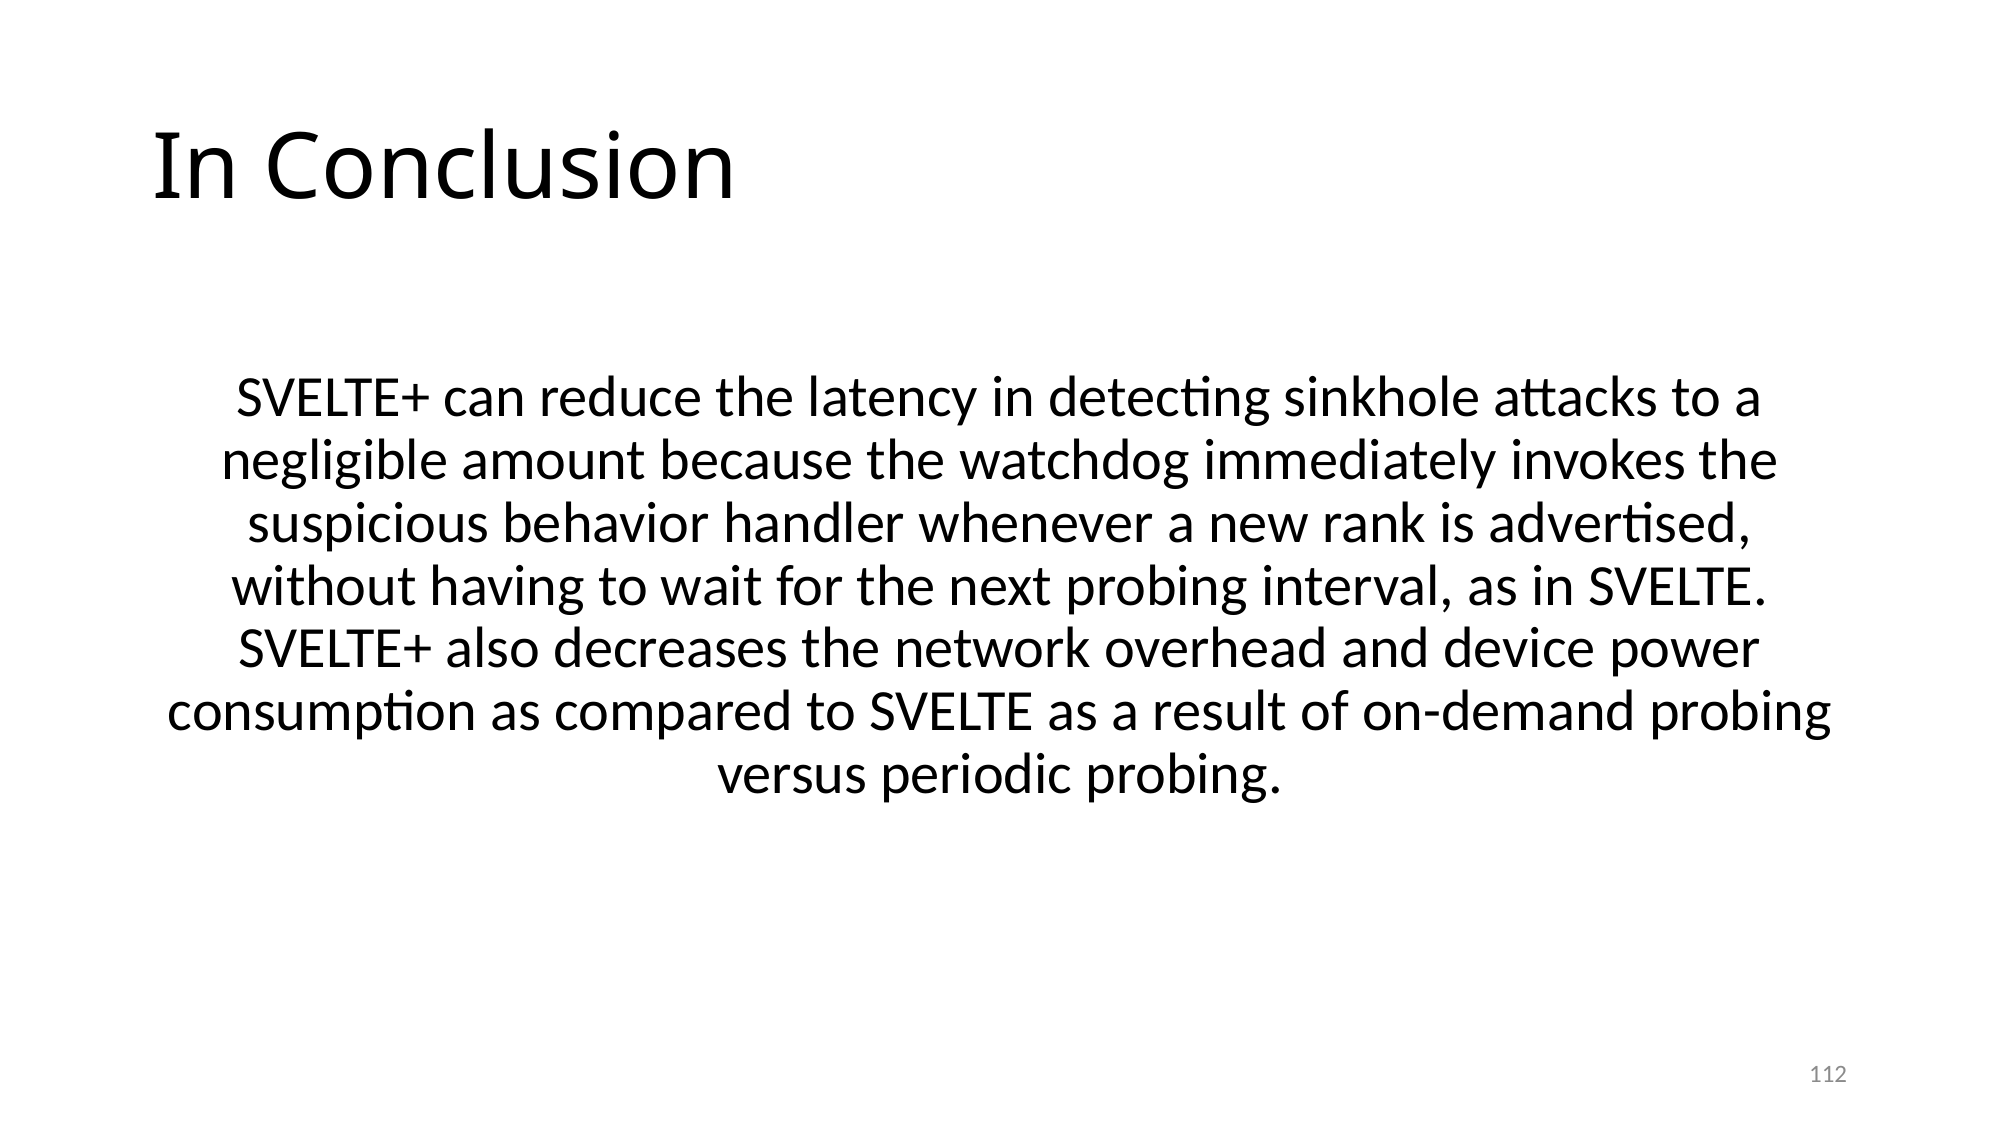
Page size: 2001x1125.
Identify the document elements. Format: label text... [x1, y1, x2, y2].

list SVELTE+ can reduce the latency in detecting sinkhole attacks to a negligible amount because the watchdog immediately invokes the suspicious behavior handler whenever a new rank is advertised, without having to wait for the next probing interval, as in SVELTE. SVELTE+ also decreases the network overhead and device power consumption as compared to SVELTE as a result of on-demand probing versus periodic probing. [137, 358, 1863, 1073]
title In Conclusion [137, 59, 1863, 278]
slide_number 112 [1412, 1042, 1863, 1103]
